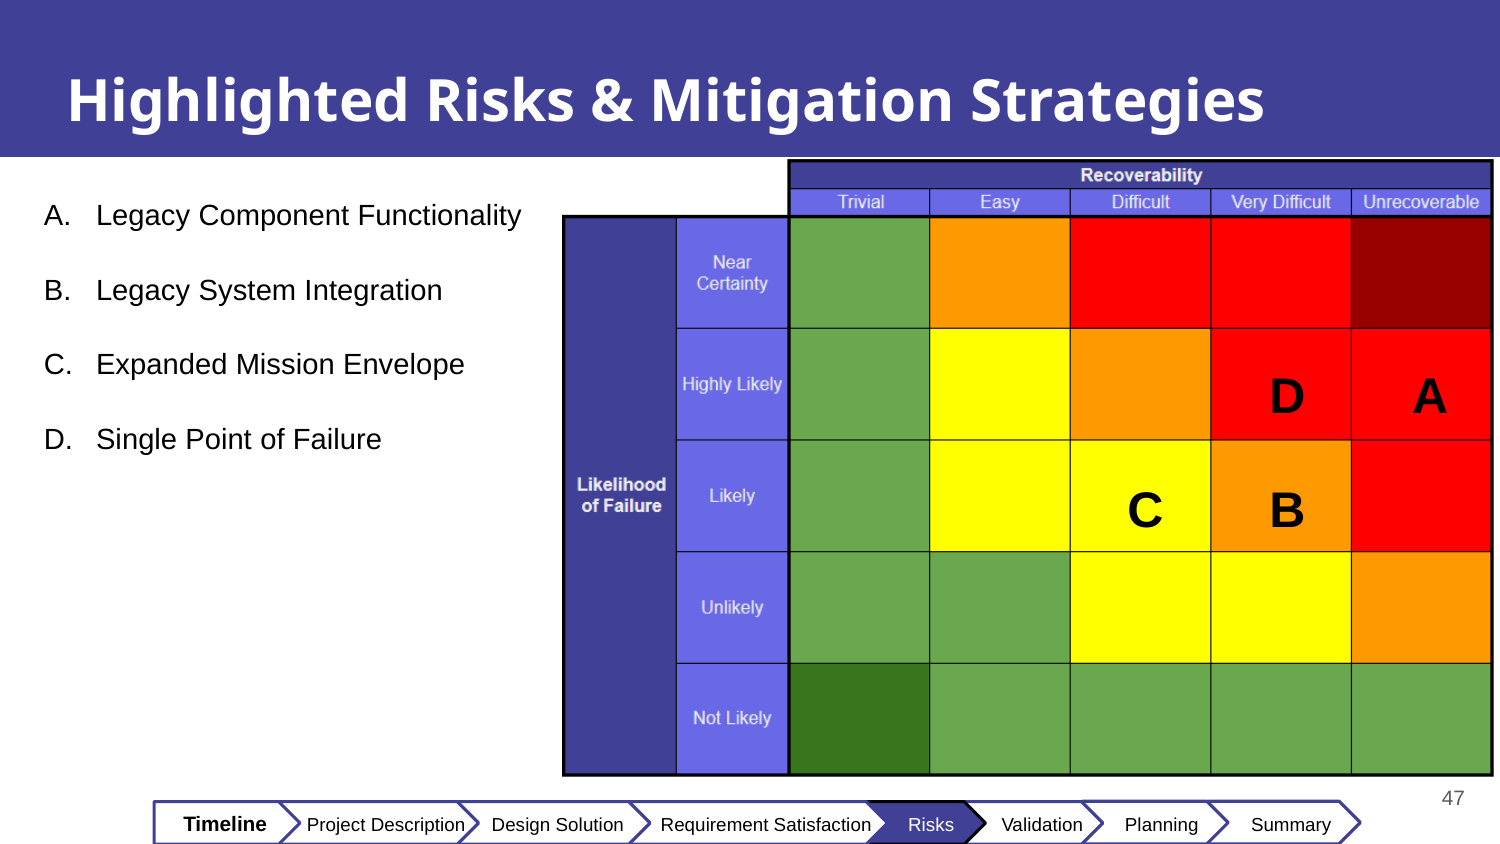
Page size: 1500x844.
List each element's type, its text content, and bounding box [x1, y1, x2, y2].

text_box [0, 0, 1500, 157]
text_box Timeline Project Description Design Solution Requirement Satisfaction Risks Validation Planning Summary [139, 795, 1361, 842]
title Highlighted Risks & Mitigation Strategies [51, 48, 1449, 142]
text_box Legacy Component Functionality Legacy System Integration Expanded Mission Envelope Single Point of Failure [5, 176, 556, 778]
slide_number 47 [1389, 787, 1480, 830]
picture [561, 158, 1496, 779]
